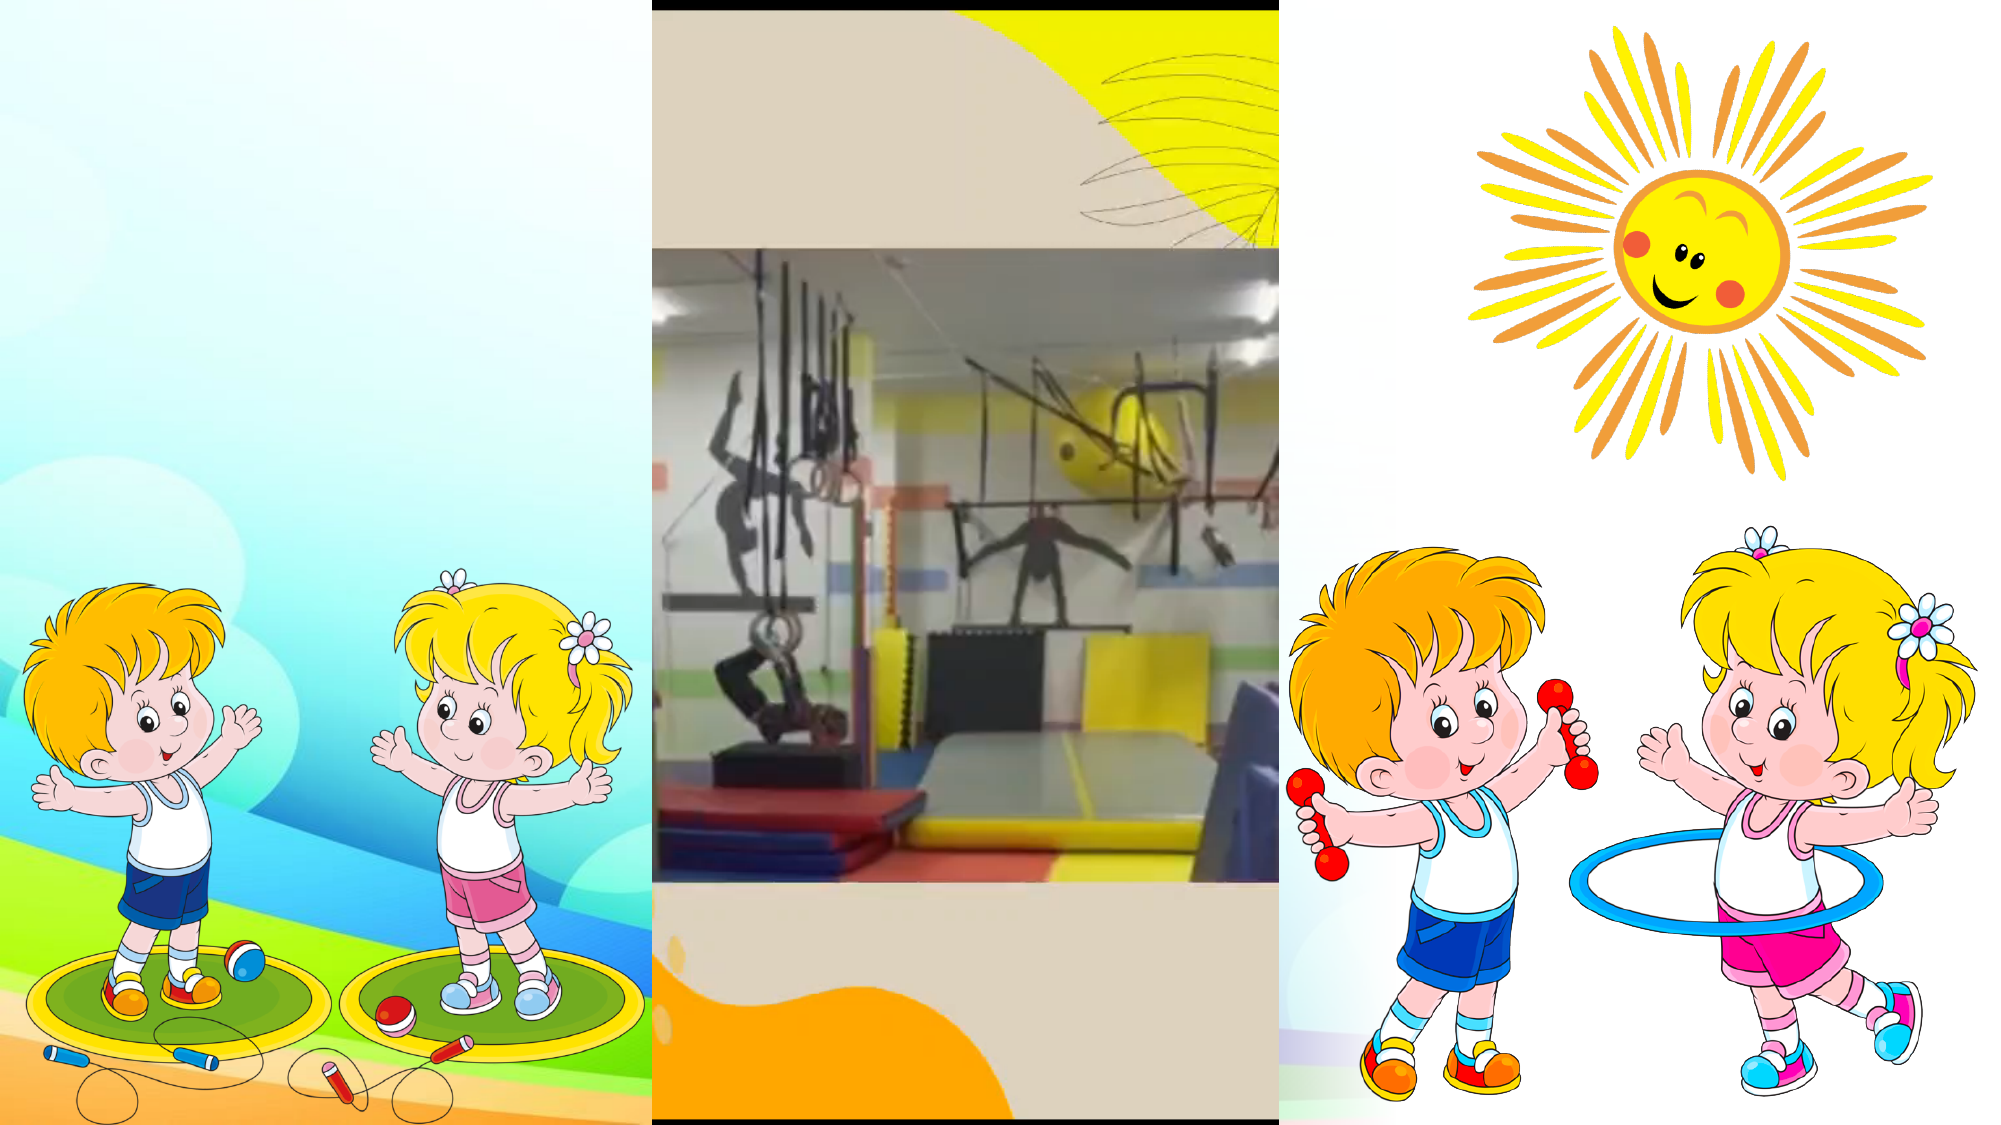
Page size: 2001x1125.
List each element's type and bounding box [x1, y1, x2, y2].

picture [0, 0, 651, 1125]
list [651, 0, 1280, 1125]
picture [1280, 0, 2000, 1125]
